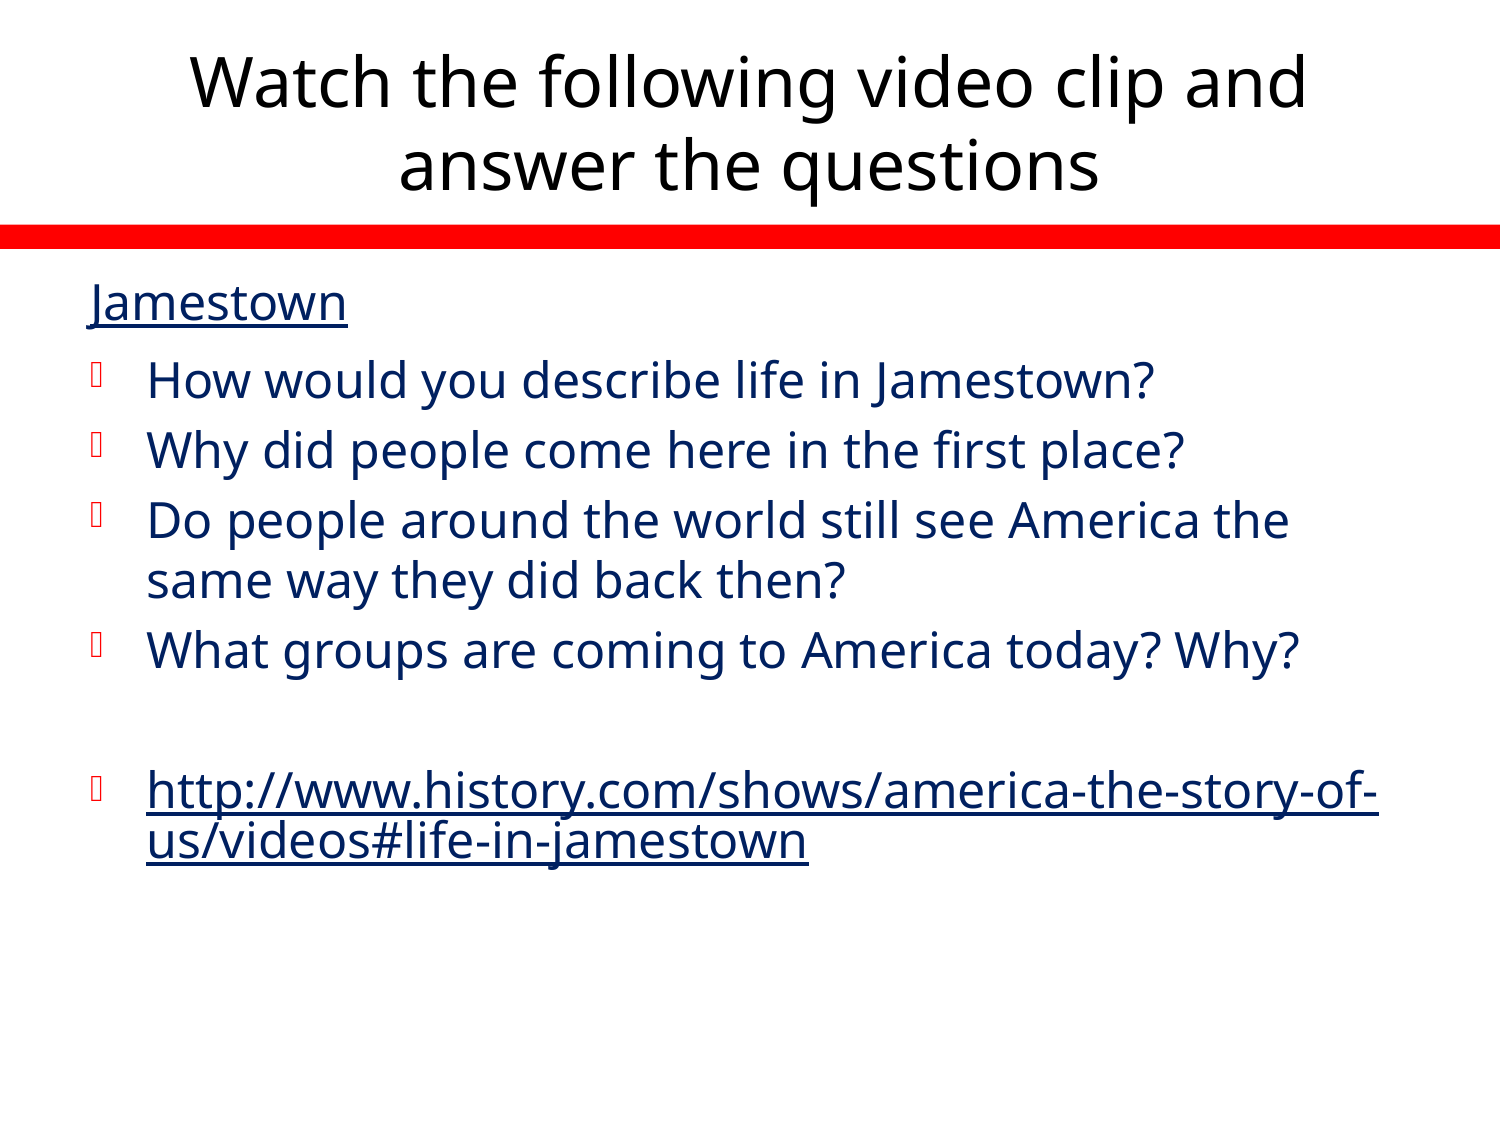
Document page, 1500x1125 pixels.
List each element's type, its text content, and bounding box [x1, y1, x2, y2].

title Watch the following video clip and answer the questions [75, 29, 1425, 213]
list Jamestown How would you describe life in Jamestown? Why did people come here in the first place? Do people around the world still see America the same way they did back then? What groups are coming to America today? Why? http://www.history.com/shows/america-the-story-of-us/videos#life-in-jamestown [75, 262, 1425, 1005]
